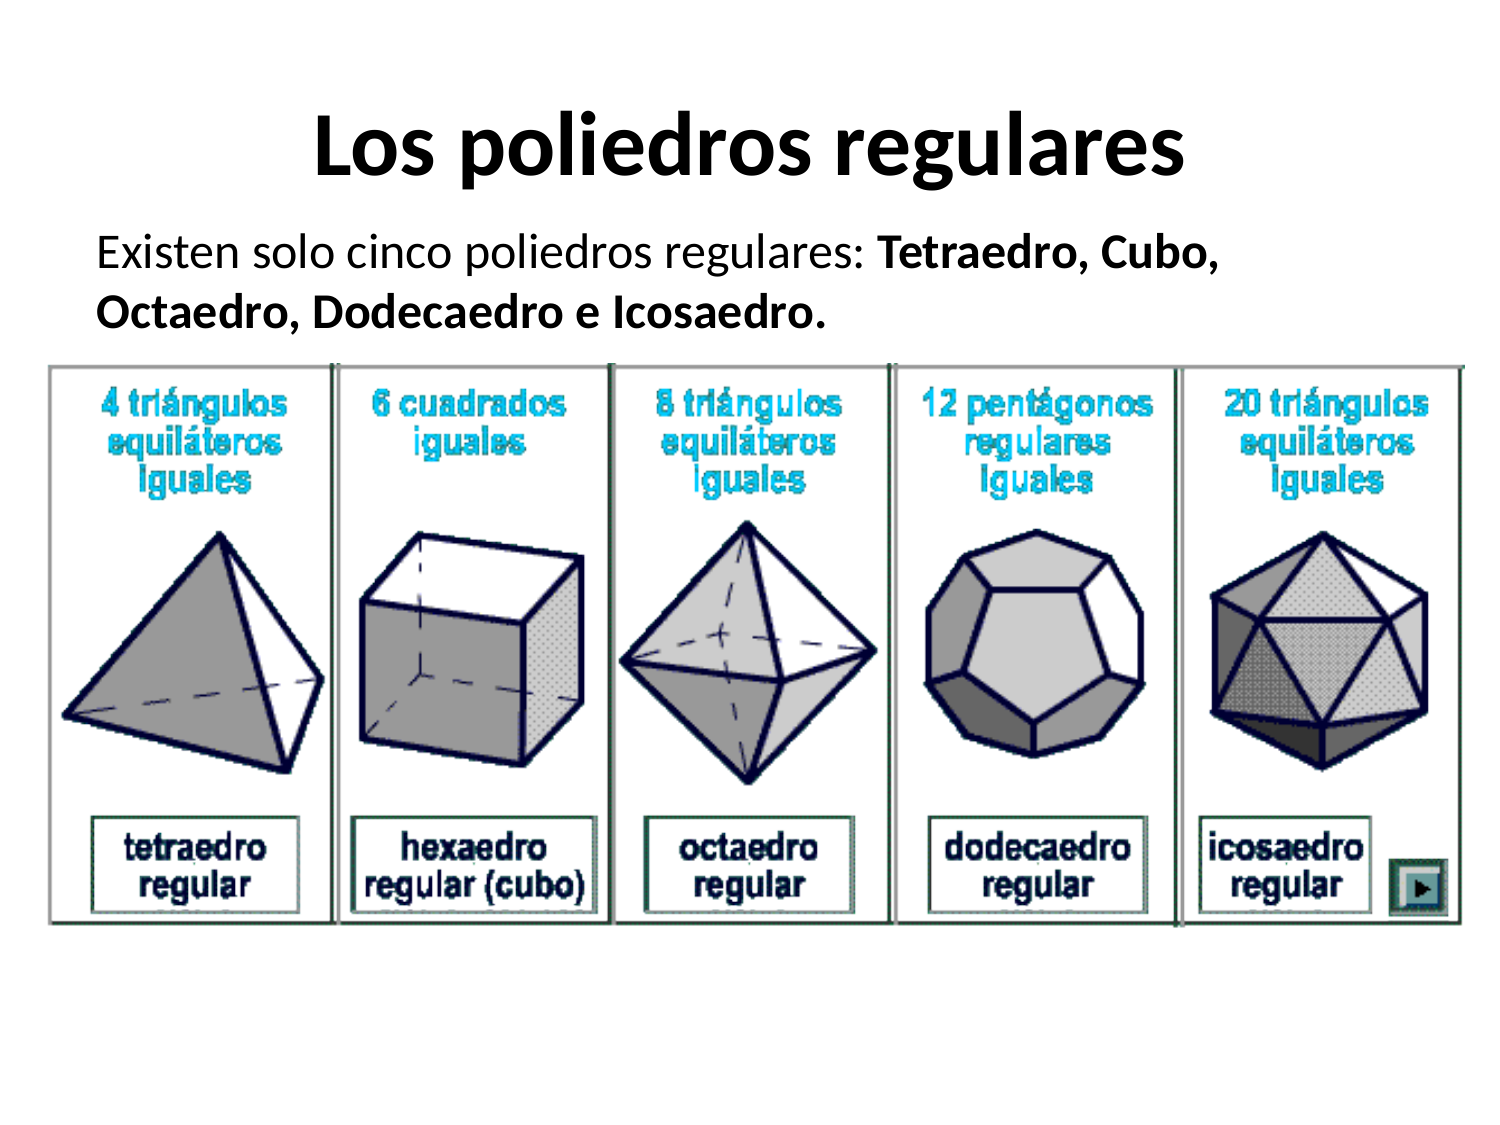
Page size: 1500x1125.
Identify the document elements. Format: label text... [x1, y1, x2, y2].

title Los poliedros regulares [75, 45, 1425, 233]
picture [46, 363, 1466, 931]
text_box Existen solo cinco poliedros regulares: Tetraedro, Cubo, Octaedro, Dodecaedro e Icosaedro. [81, 210, 1407, 346]
